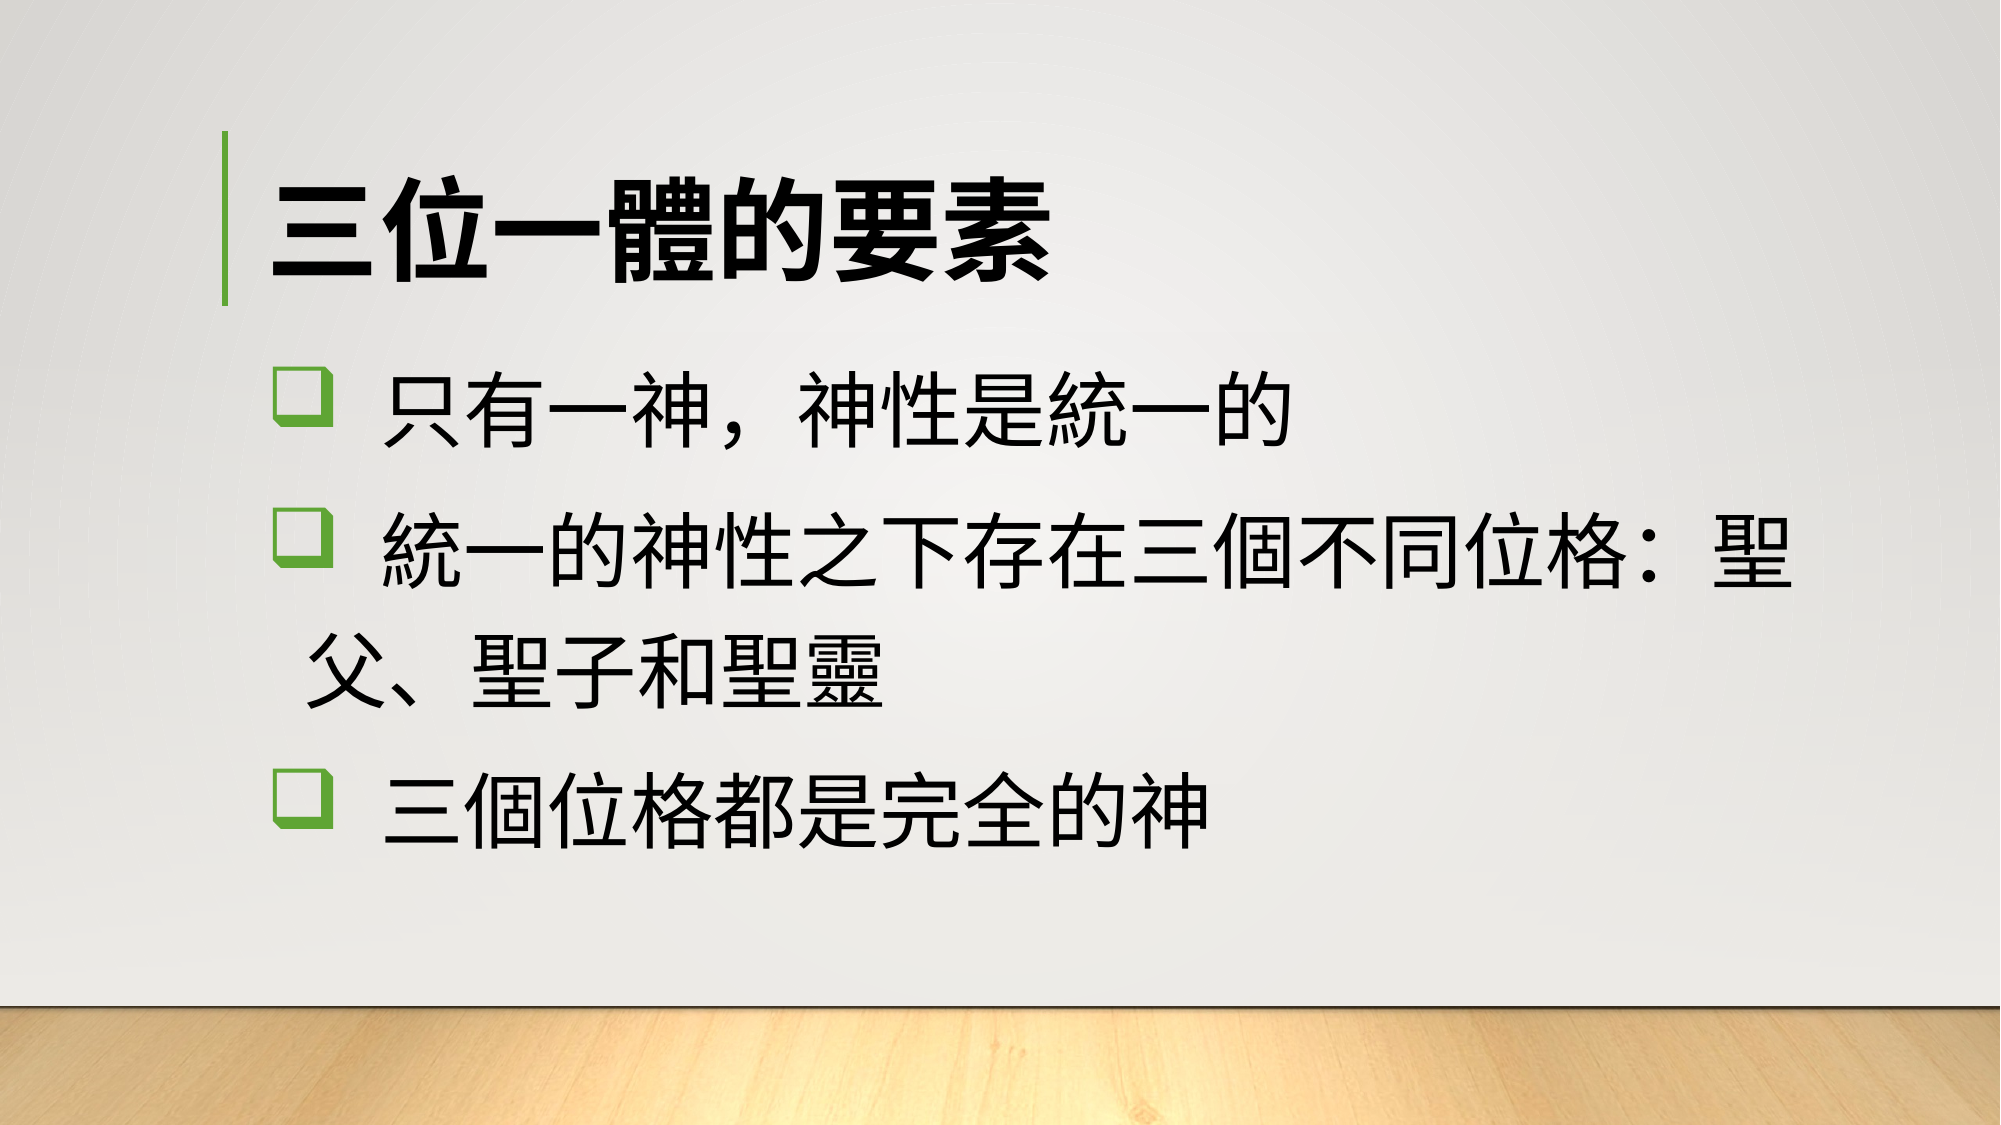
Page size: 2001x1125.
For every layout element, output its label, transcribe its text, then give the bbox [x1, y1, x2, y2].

picture [0, 1006, 2000, 1125]
list 只有一神，神性是統一的 統一的神性之下存在三個不同位格：聖父、聖子和聖靈 三個位格都是完全的神 [251, 330, 1814, 897]
title 三位一體的要素 [251, 131, 1814, 305]
